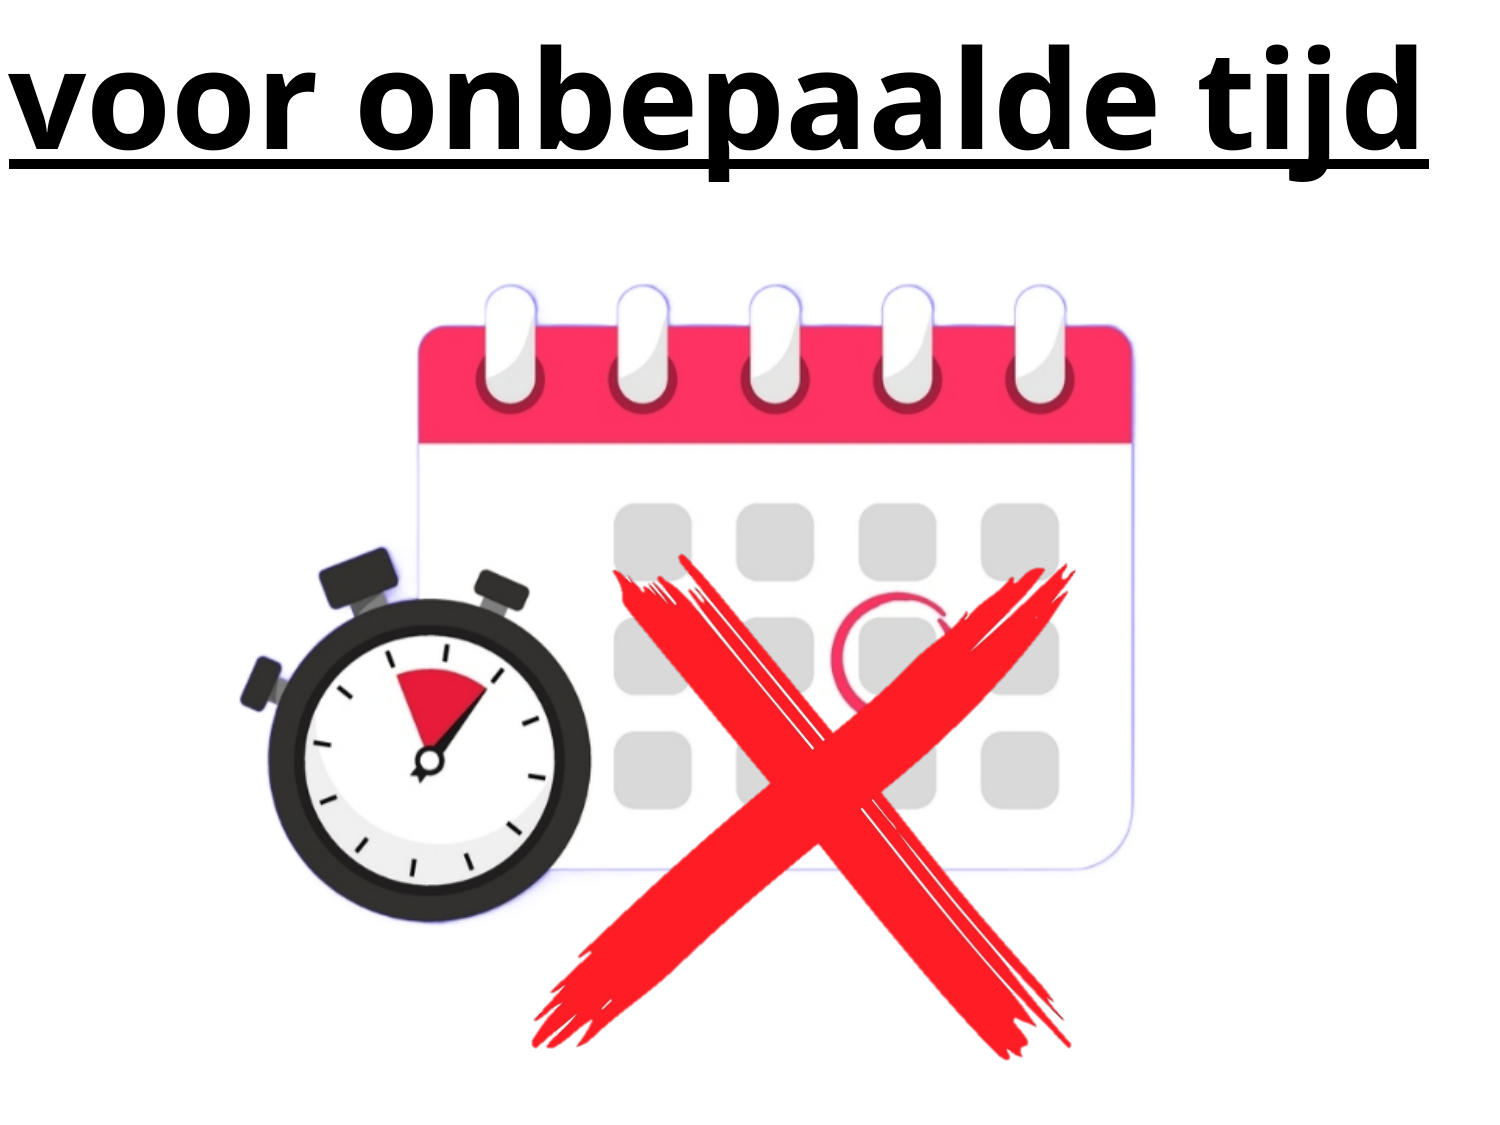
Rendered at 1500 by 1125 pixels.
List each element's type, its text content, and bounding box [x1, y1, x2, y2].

text_box voor onbepaalde tijd [0, 4, 1500, 184]
picture [183, 257, 1165, 1072]
